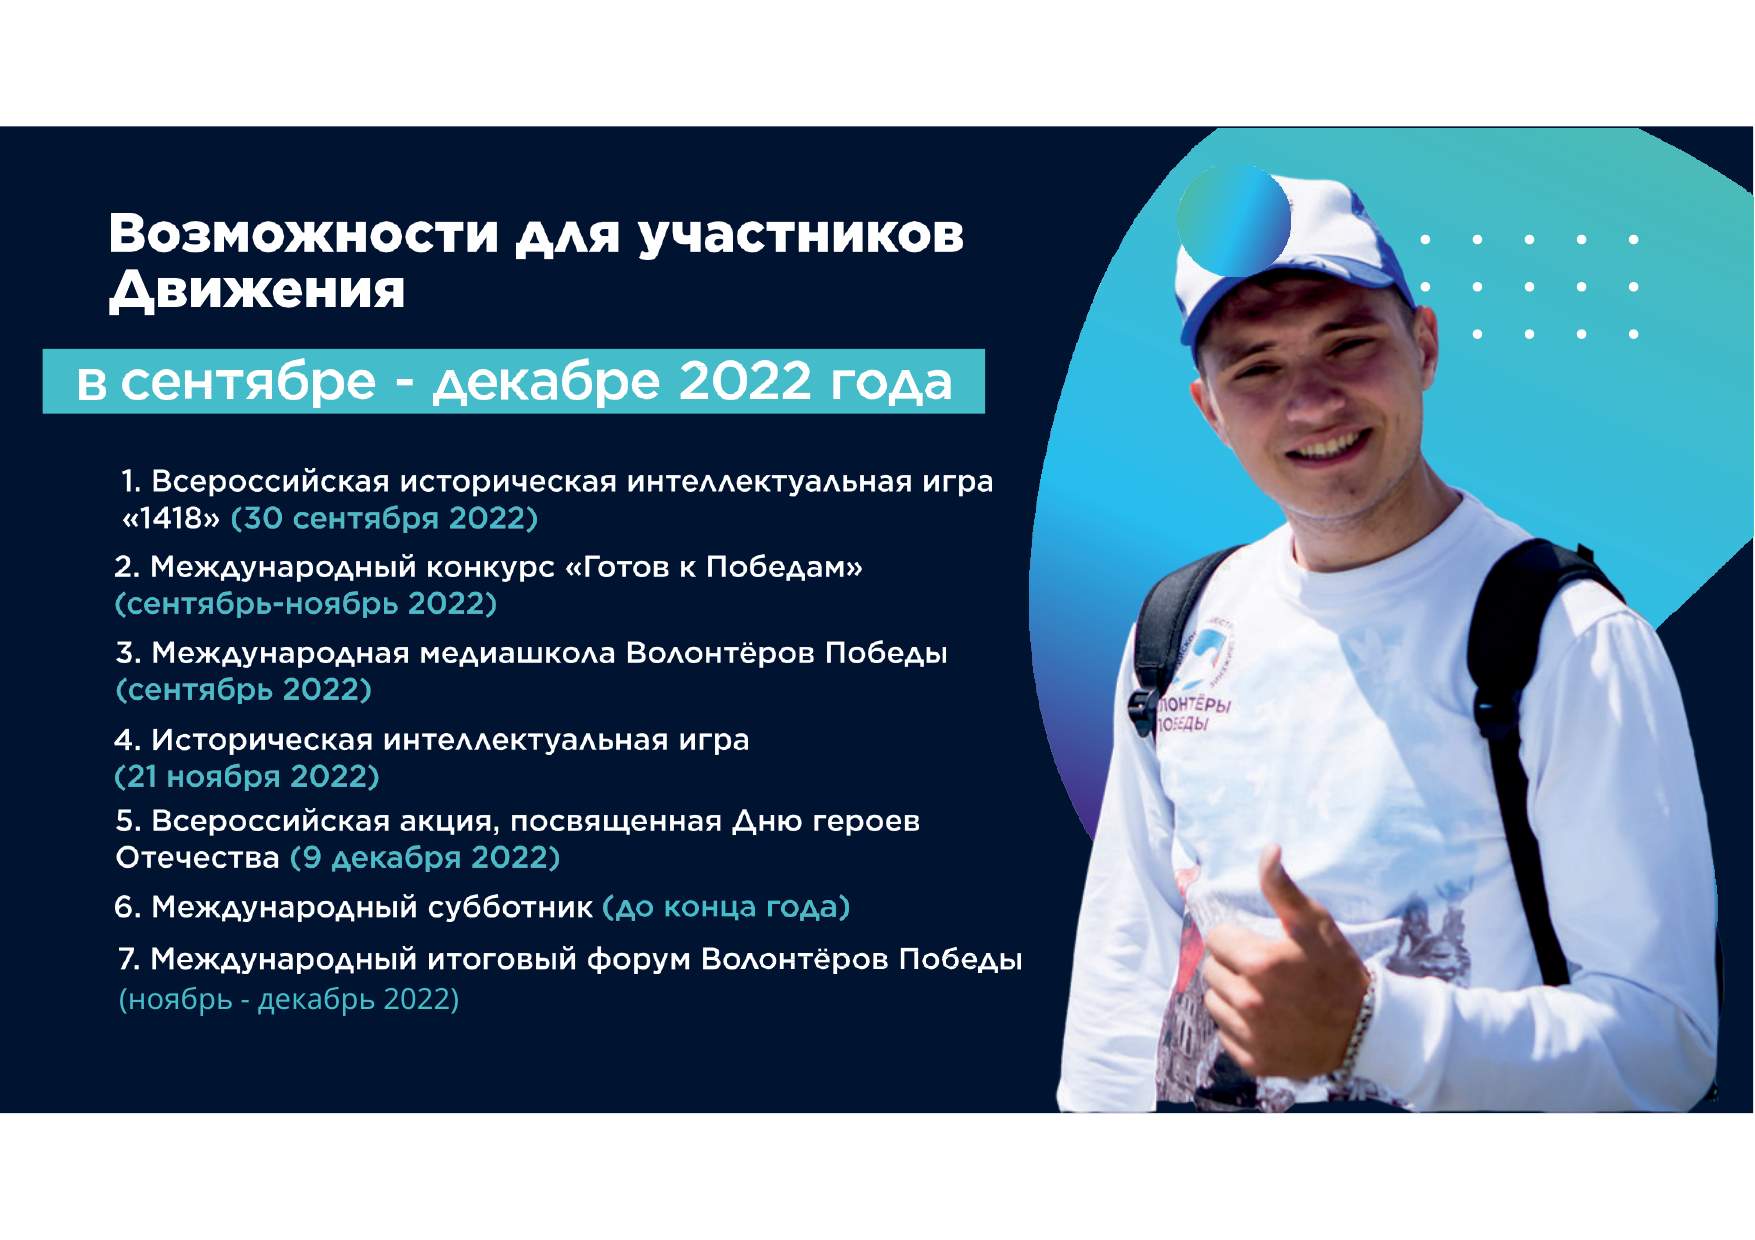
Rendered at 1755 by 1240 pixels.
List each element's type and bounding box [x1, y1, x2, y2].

text_box [0, 126, 1754, 1114]
